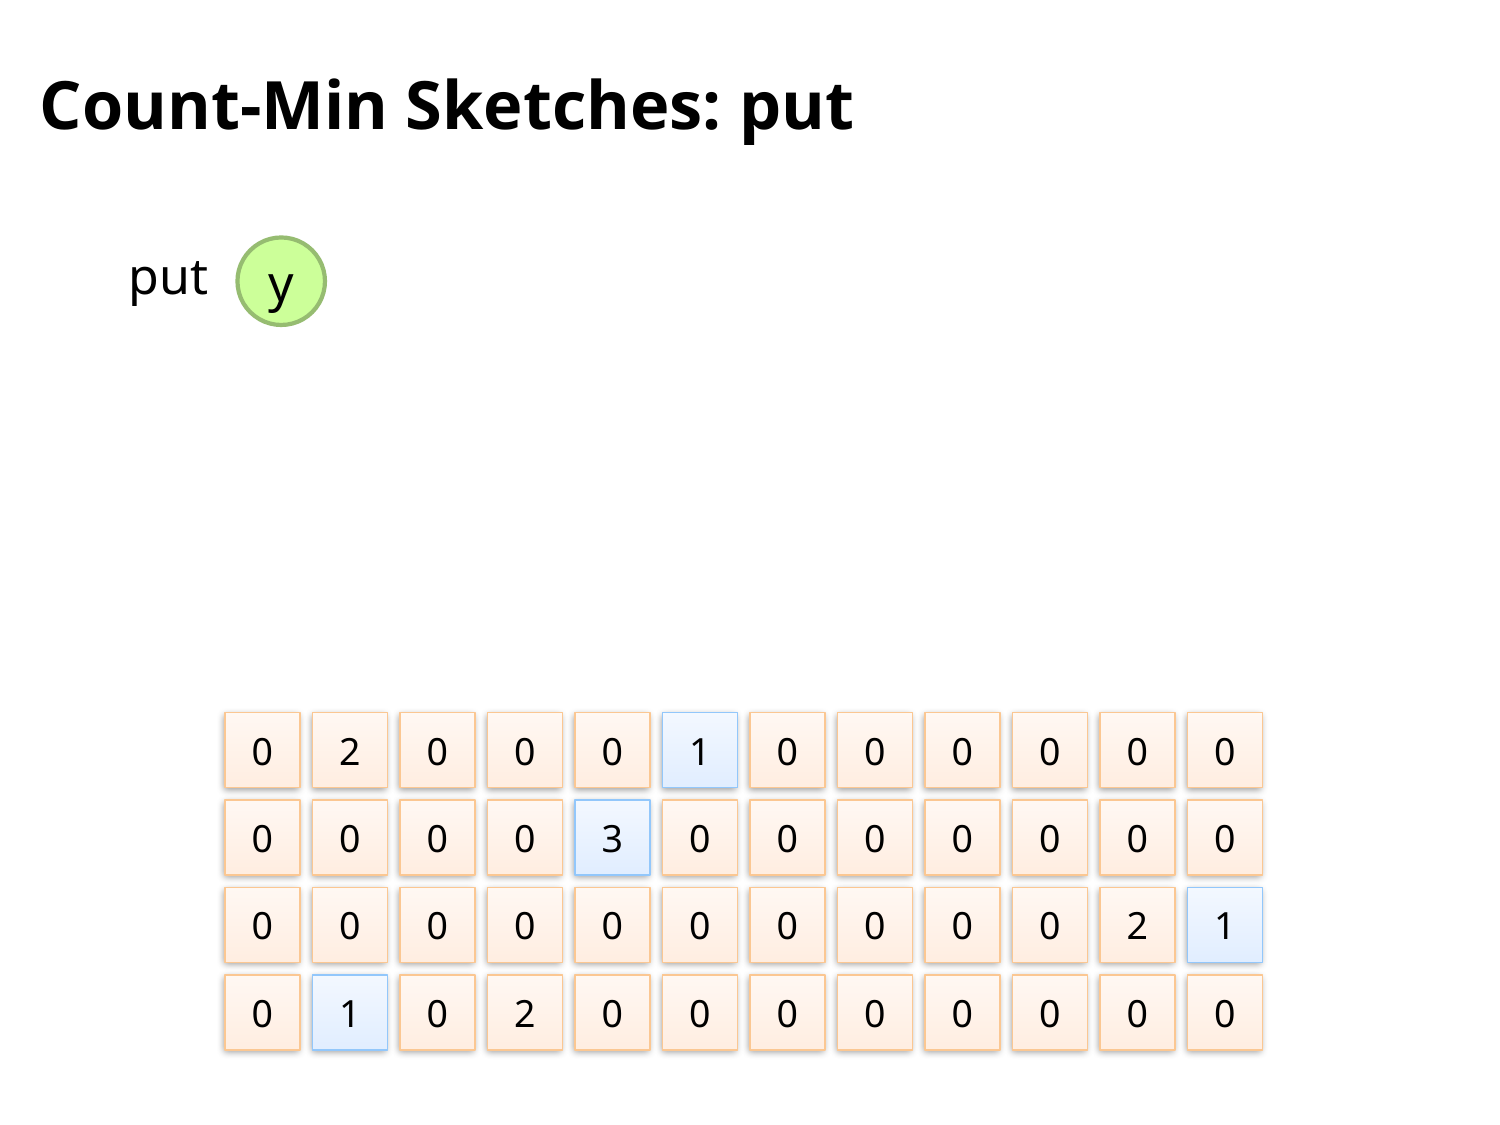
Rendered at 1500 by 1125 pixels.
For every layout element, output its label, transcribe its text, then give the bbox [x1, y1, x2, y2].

title Count-Min Sketches: put [24, 18, 1451, 188]
text_box y [238, 235, 328, 328]
text_box put [99, 237, 238, 313]
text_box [224, 712, 1263, 1051]
